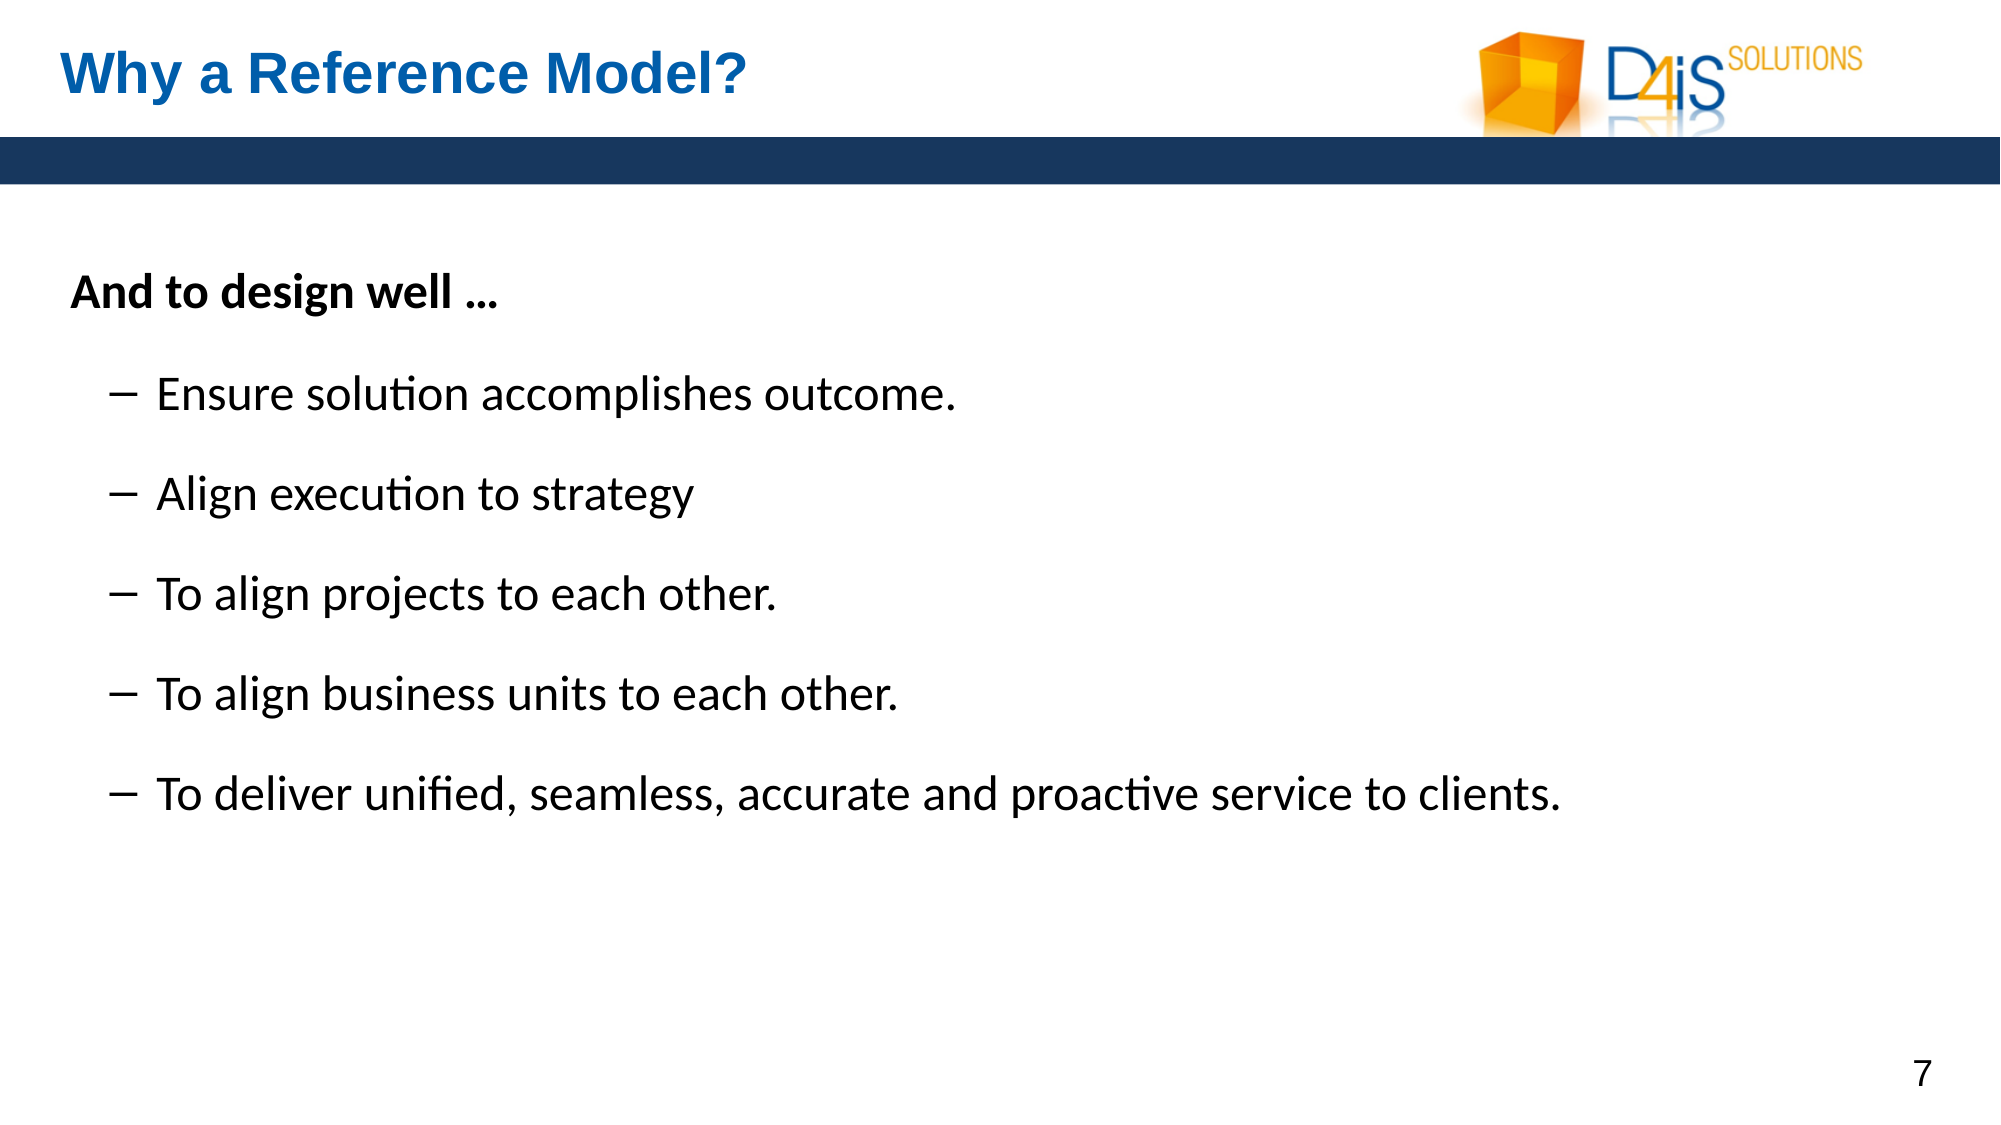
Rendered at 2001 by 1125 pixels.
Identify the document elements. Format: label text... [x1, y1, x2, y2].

picture [1452, 18, 1875, 137]
title Why a Reference Model? [0, 1, 1259, 140]
list And to design well … Ensure solution accomplishes outcome. Align execution to strategy To align projects to each other. To align business units to each other. To deliver unified, seamless, accurate and proactive service to clients. [19, 208, 1697, 1043]
